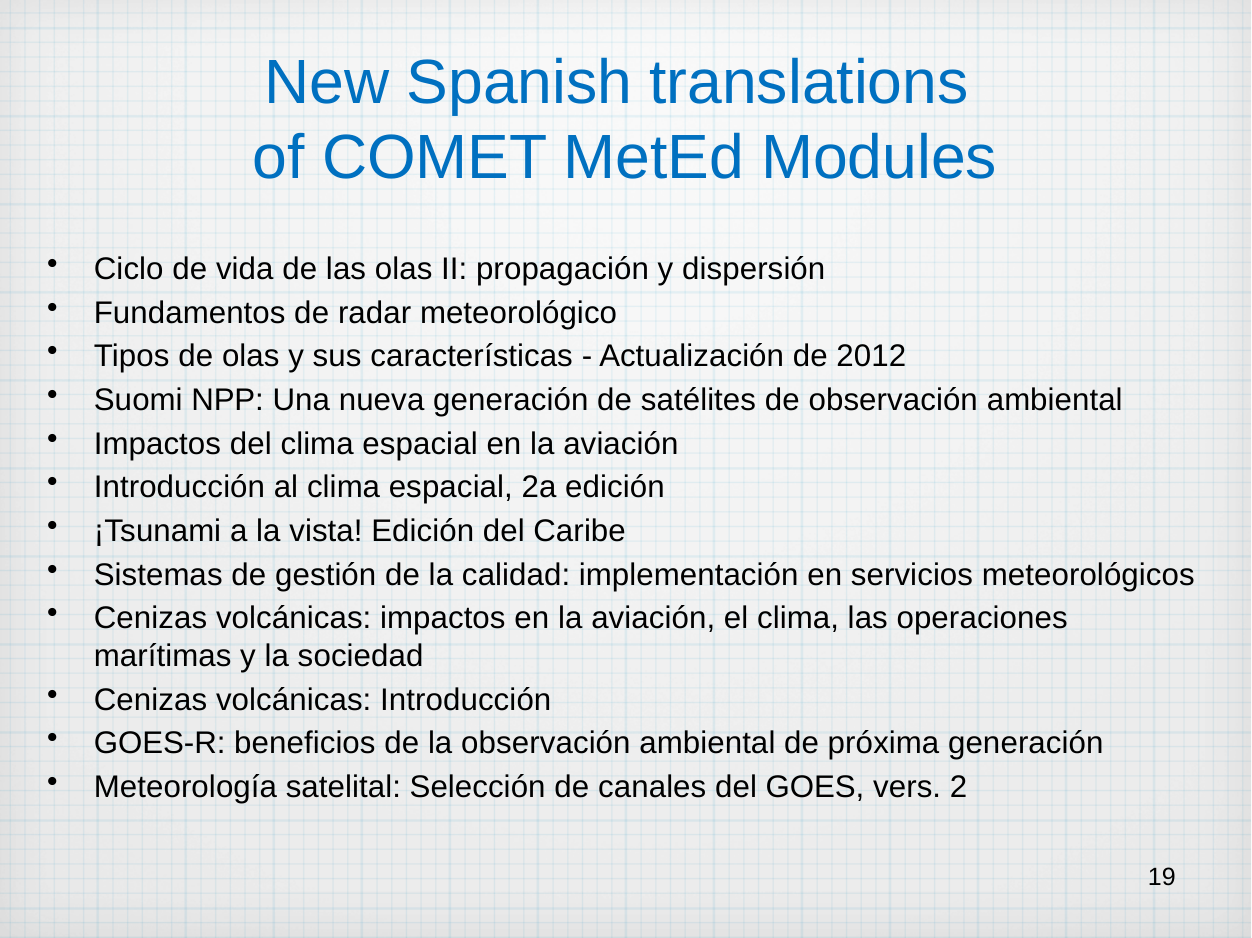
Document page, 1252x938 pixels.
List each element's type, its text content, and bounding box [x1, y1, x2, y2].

slide_number 19 [896, 853, 1189, 920]
picture [0, 0, 1252, 938]
list Ciclo de vida de las olas II: propagación y dispersión Fundamentos de radar meteorológico Tipos de olas y sus características - Actualización de 2012 Suomi NPP: Una nueva generación de satélites de observación ambiental Impactos del clima espacial en la aviación Introducción al clima espacial, 2a edición ¡Tsunami a la vista! Edición del Caribe Sistemas de gestión de la calidad: implementación en servicios meteorológicos Cenizas volcánicas: impactos en la aviación, el clima, las operaciones marítimas y la sociedad Cenizas volcánicas: Introducción GOES-R: beneficios de la observación ambiental de próxima generación Meteorología satelital: Selección de canales del GOES, vers. 2 [34, 197, 1215, 818]
title New Spanish translations of COMET MetEd Modules [62, 37, 1189, 195]
